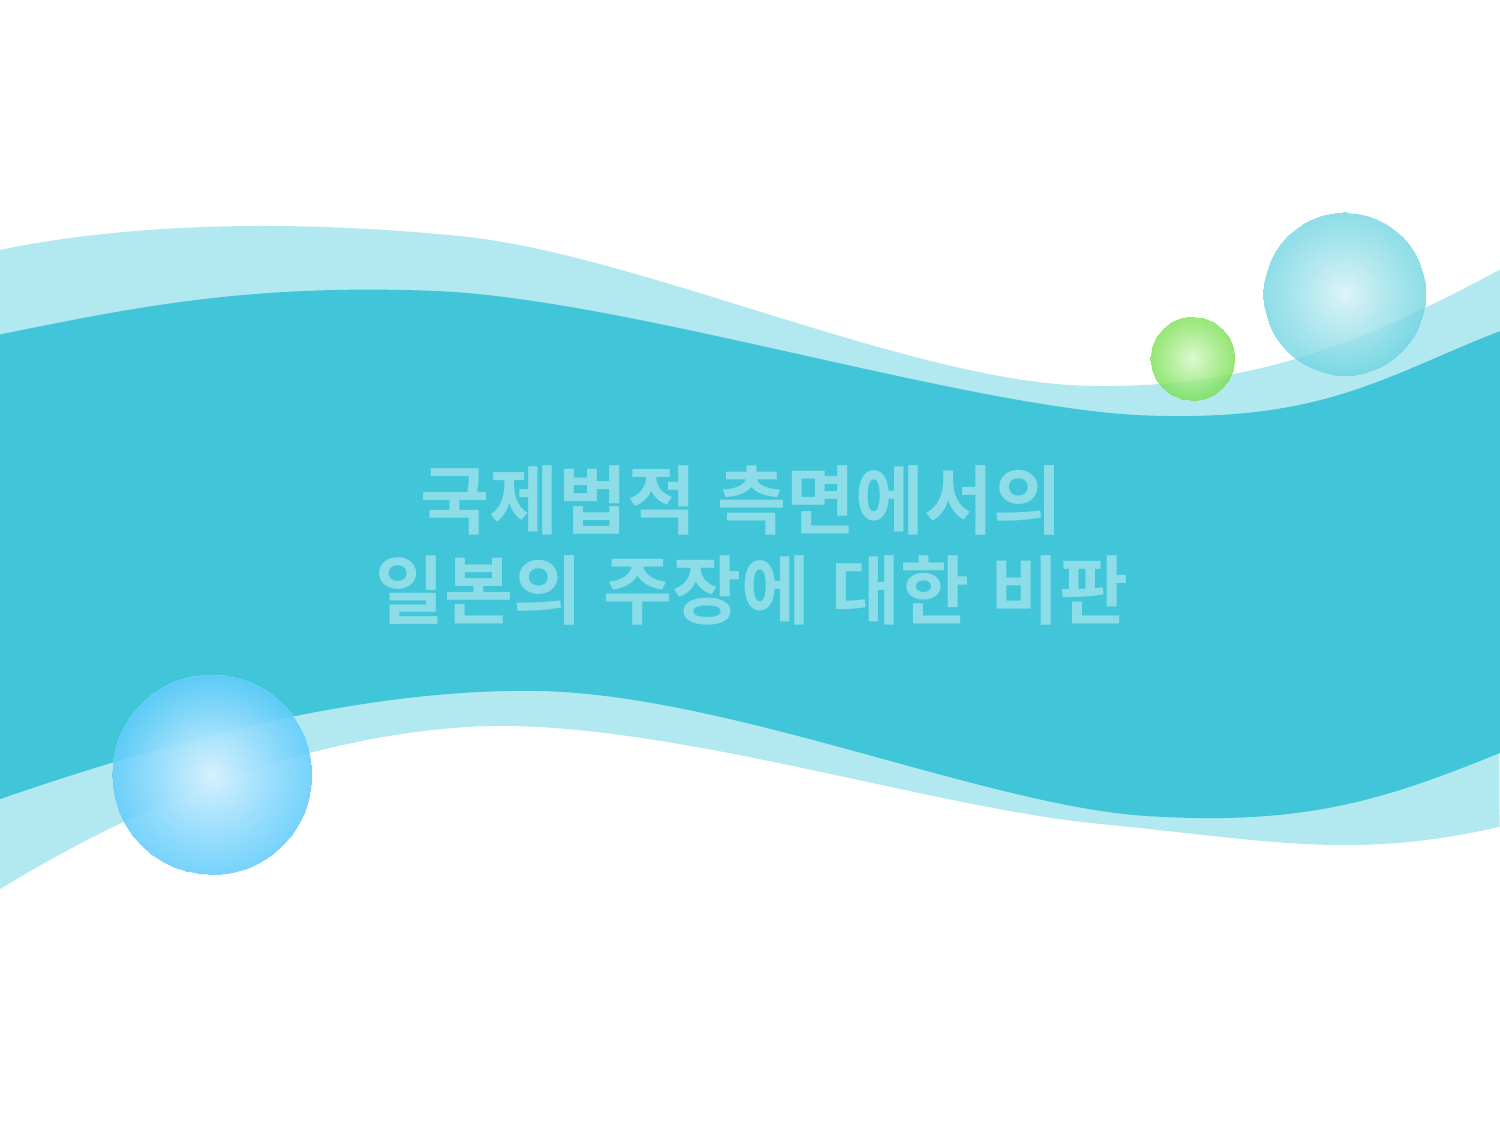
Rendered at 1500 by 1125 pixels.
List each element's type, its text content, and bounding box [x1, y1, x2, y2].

title 국제법적 측면에서의 일본의 주장에 대한 비판 [101, 363, 1403, 725]
